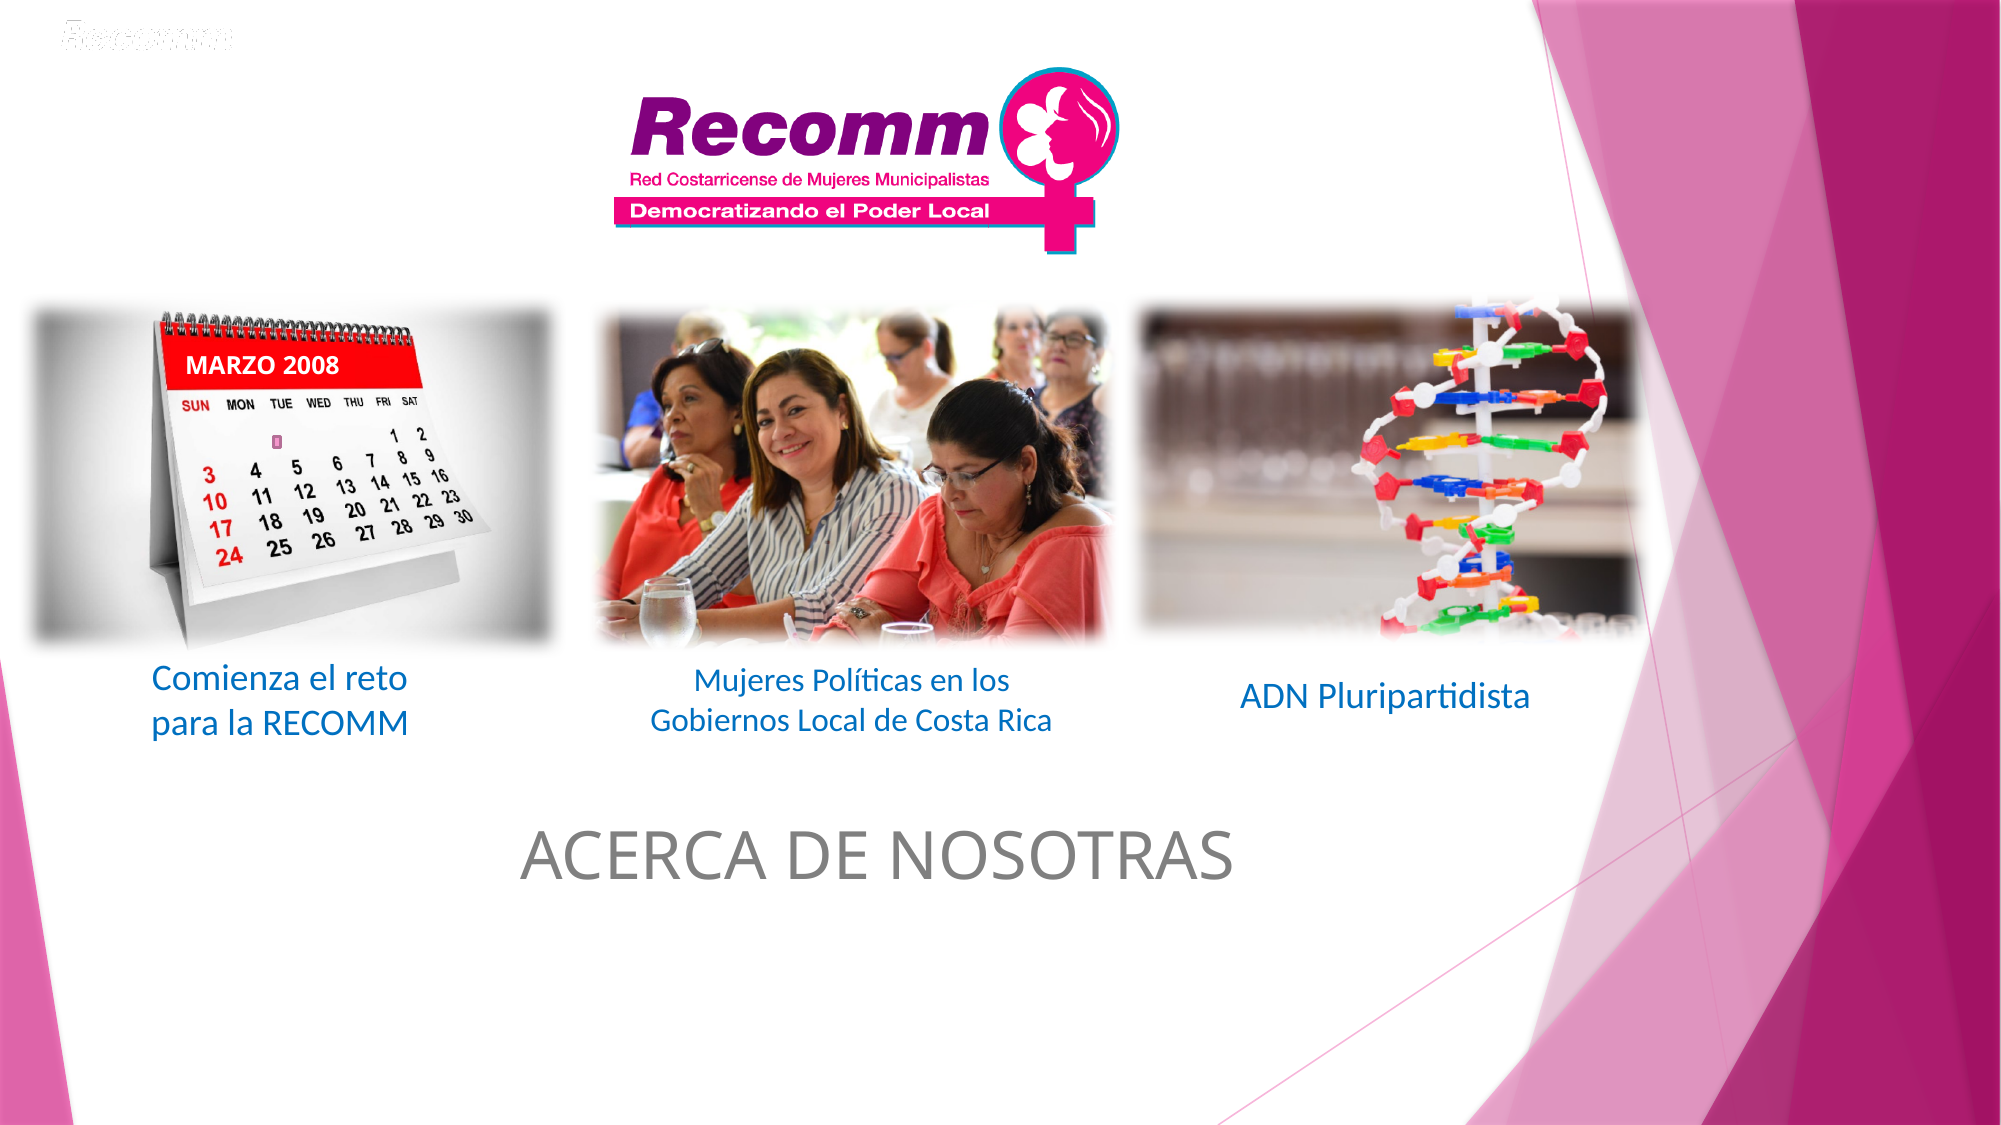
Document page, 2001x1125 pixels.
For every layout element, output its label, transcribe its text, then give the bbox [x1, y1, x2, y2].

picture [60, 0, 232, 73]
text_box ADN Pluripartidista [1225, 663, 1546, 724]
picture [588, 299, 1120, 654]
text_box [17, 292, 568, 661]
text_box ACERCA DE NOSOTRAS [290, 805, 1483, 900]
text_box Comienza el reto para la RECOMM [115, 668, 445, 751]
picture [588, 57, 1147, 284]
picture [1122, 292, 1654, 647]
text_box Mujeres Políticas en los Gobiernos Local de Costa Rica [612, 662, 1092, 746]
